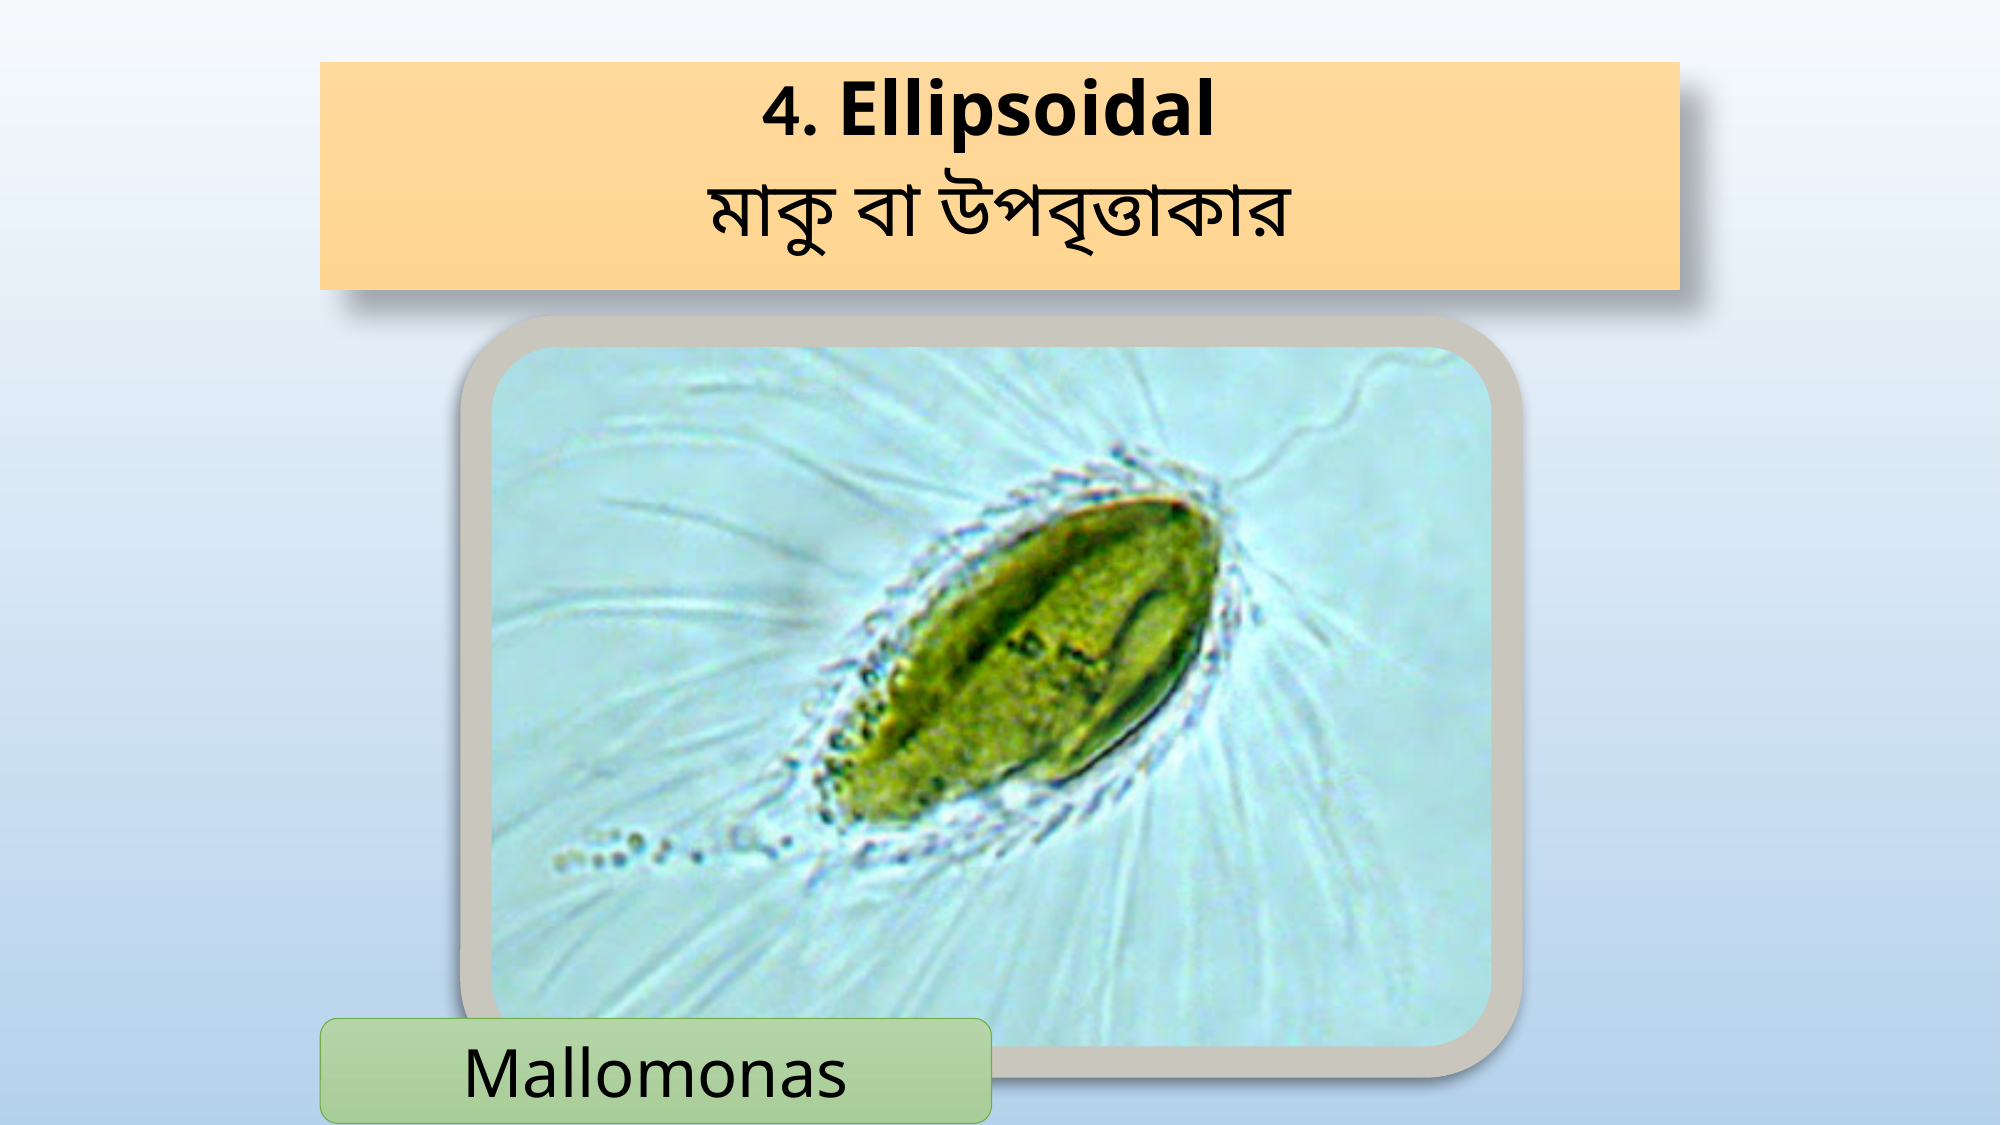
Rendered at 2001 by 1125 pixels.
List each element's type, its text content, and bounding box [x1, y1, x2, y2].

list 4. Ellipsoidal মাকু বা উপবৃত্তাকার [320, 62, 1680, 290]
picture [475, 331, 1507, 1063]
text_box Mallomonas [319, 1017, 993, 1124]
